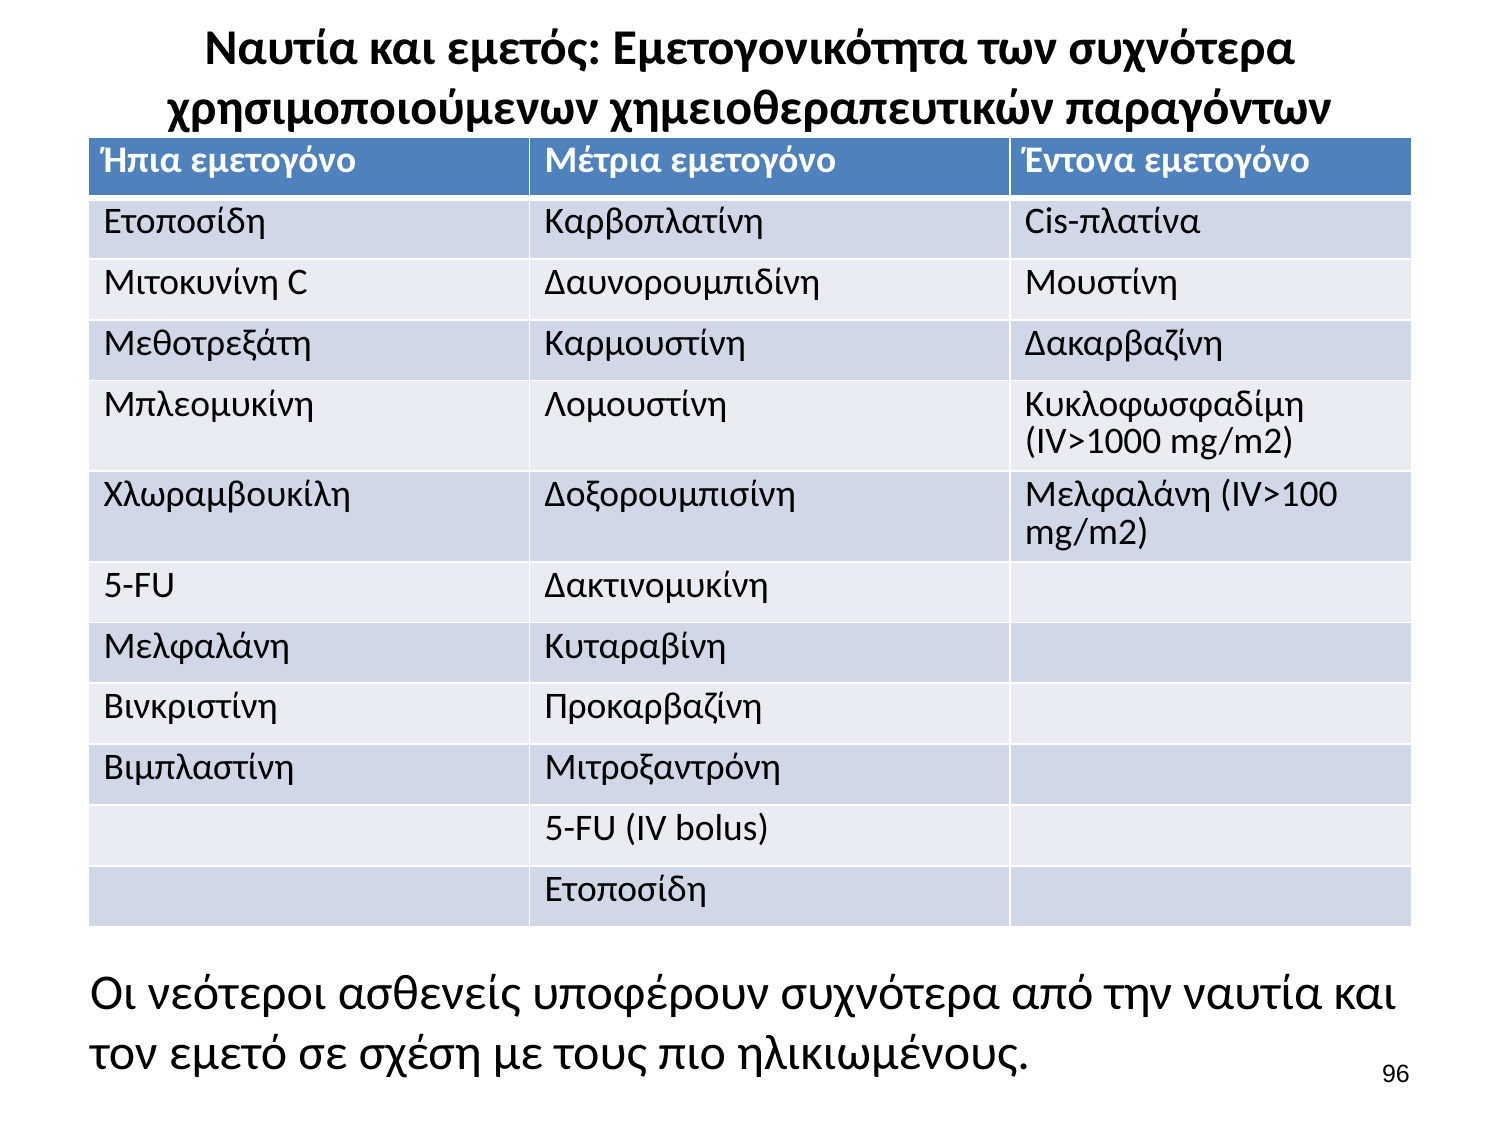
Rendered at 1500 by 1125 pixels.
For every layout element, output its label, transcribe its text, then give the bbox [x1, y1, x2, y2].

table_cell [1011, 867, 1411, 926]
table_cell Μελφαλάνη (IV>100 mg/m2) [1011, 472, 1411, 561]
table_header Μέτρια εμετογόνο [530, 138, 1009, 195]
table_cell Βιμπλαστίνη [89, 745, 529, 804]
table_cell Μιτροξαντρόνη [530, 745, 1009, 804]
table_cell 5-FU [89, 563, 529, 622]
table_cell Προκαρβαζίνη [530, 684, 1009, 743]
table_cell Μεθοτρεξάτη [89, 321, 529, 380]
table_cell Μπλεομυκίνη [89, 381, 529, 470]
table_cell [1011, 623, 1411, 682]
table_cell [1011, 745, 1411, 804]
table_cell Κυκλοφωσφαδίμη (IV>1000 mg/m2) [1011, 381, 1411, 470]
table_cell [1011, 684, 1411, 743]
table_cell Χλωραμβουκίλη [89, 472, 529, 561]
table_cell [89, 806, 529, 865]
table_cell Λομουστίνη [530, 381, 1009, 470]
table_cell 5-FU (IV bolus) [530, 806, 1009, 865]
table_cell [1011, 563, 1411, 622]
table_header Έντονα εμετογόνο [1011, 138, 1411, 195]
table_cell Δοξορουμπισίνη [530, 472, 1009, 561]
title Ναυτία και εμετός: Εμετογονικότητα των συχνότερα χρησιμοποιούμενων χημειοθεραπευτικών παραγόντων [75, 0, 1425, 149]
table_cell Καρβοπλατίνη [530, 201, 1009, 258]
table_cell Δακτινομυκίνη [530, 563, 1009, 622]
table_cell Ετοποσίδη [89, 201, 529, 258]
table_cell Μιτοκυνίνη C [89, 260, 529, 319]
table_cell Μελφαλάνη [89, 623, 529, 682]
table_cell [1011, 806, 1411, 865]
table_header Ήπια εμετογόνο [89, 138, 529, 195]
slide_number 95 [1074, 1042, 1425, 1103]
table_cell Ετοποσίδη [530, 867, 1009, 926]
table_cell Μουστίνη [1011, 260, 1411, 319]
list Οι νεότεροι ασθενείς υποφέρουν συχνότερα από την ναυτία και τον εμετό σε σχέση με τους πιο ηλικιωμένους. [75, 952, 1425, 1125]
table_cell Δακαρβαζίνη [1011, 321, 1411, 380]
table_cell [89, 867, 529, 926]
table_cell Καρμουστίνη [530, 321, 1009, 380]
table_cell Βινκριστίνη [89, 684, 529, 743]
table_cell Δαυνορουμπιδίνη [530, 260, 1009, 319]
table_cell Κυταραβίνη [530, 623, 1009, 682]
table_cell Cis-πλατίνα [1011, 201, 1411, 258]
